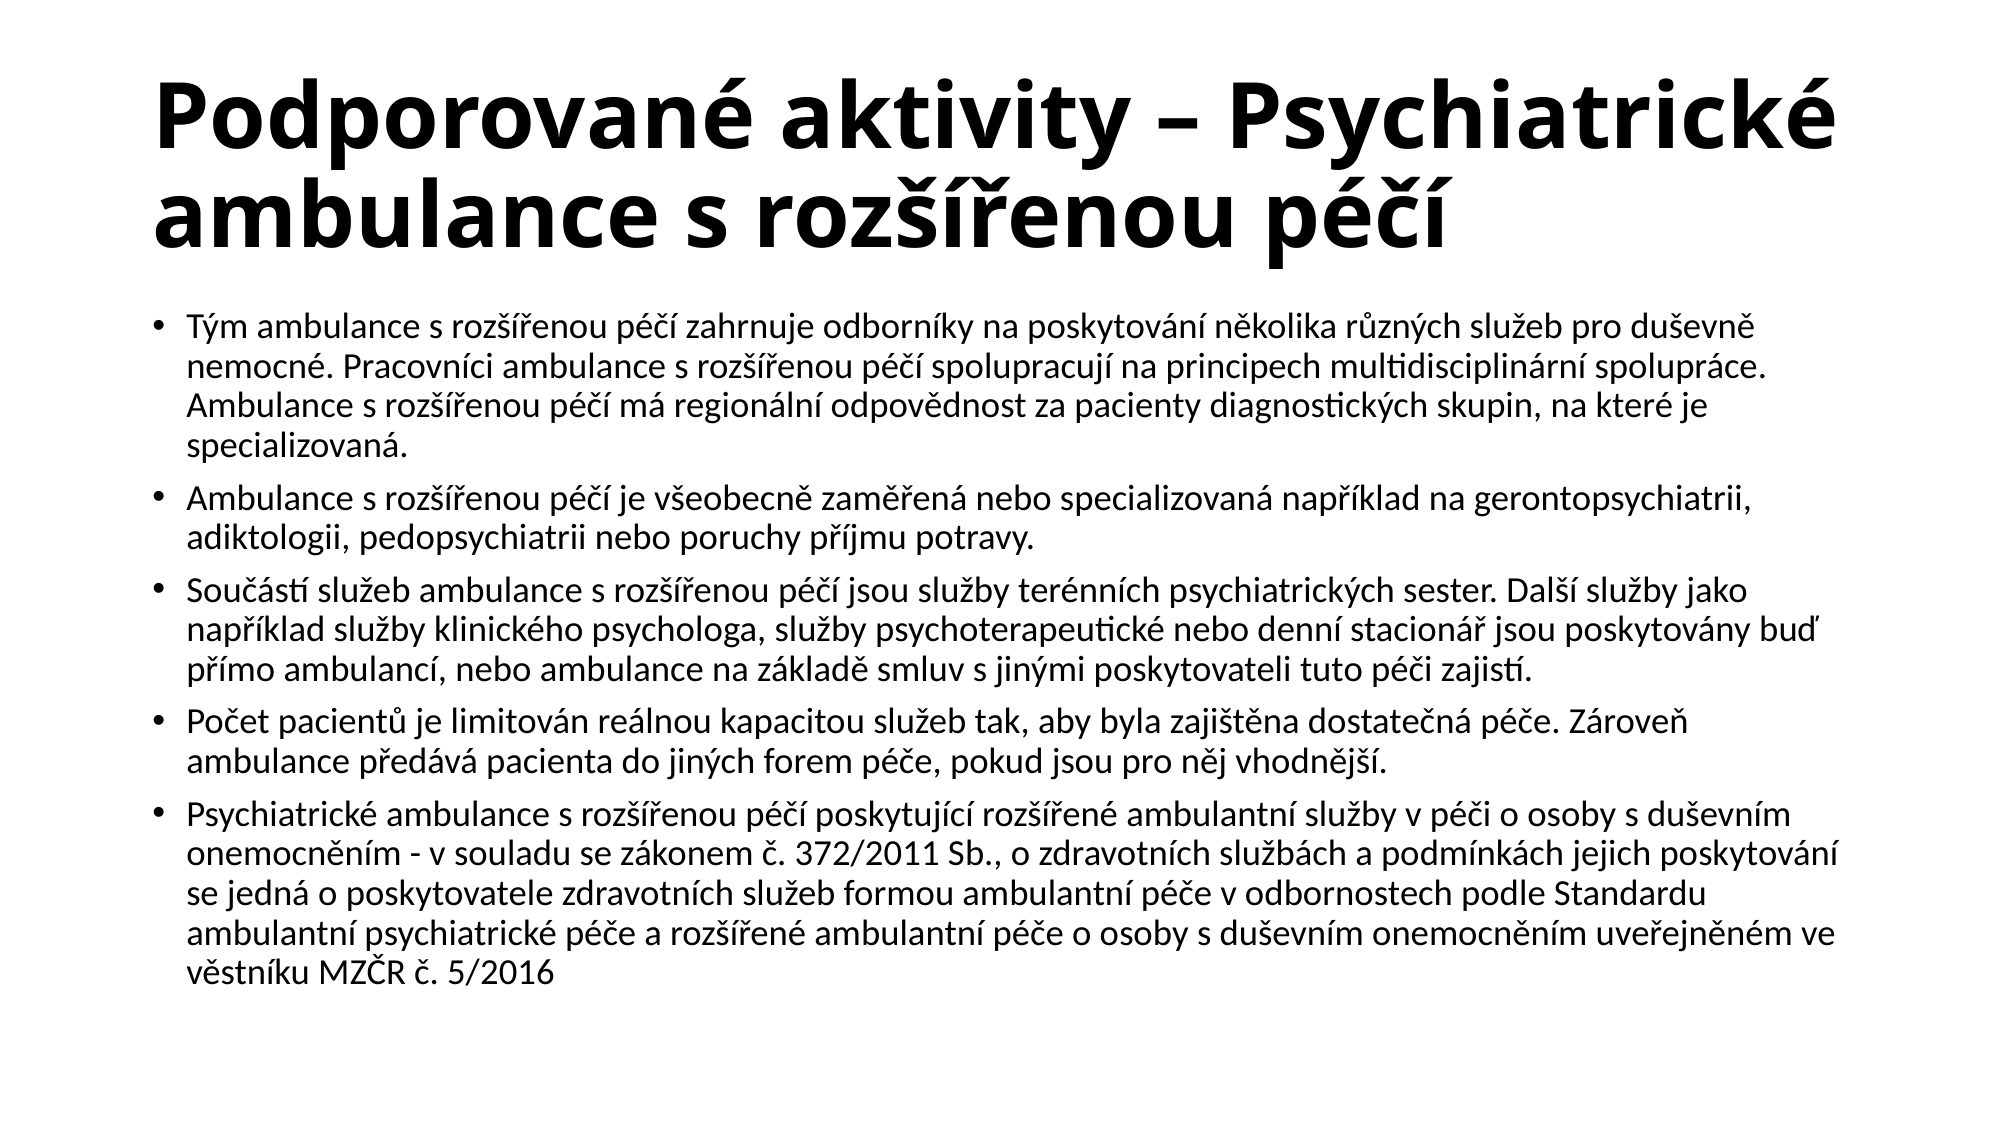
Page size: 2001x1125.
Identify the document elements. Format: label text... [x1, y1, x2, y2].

title Podporované aktivity – Psychiatrické ambulance s rozšířenou péčí [137, 59, 1863, 278]
list Tým ambulance s rozšířenou péčí zahrnuje odborníky na poskytování několika různých služeb pro duševně nemocné. Pracovníci ambulance s rozšířenou péčí spolupracují na principech multidisciplinární spolupráce. Ambulance s rozšířenou péčí má regionální odpovědnost za pacienty diagnostických skupin, na které je specializovaná. Ambulance s rozšířenou péčí je všeobecně zaměřená nebo specializovaná například na gerontopsychiatrii, adiktologii, pedopsychiatrii nebo poruchy příjmu potravy. Součástí služeb ambulance s rozšířenou péčí jsou služby terénních psychiatrických sester. Další služby jako například služby klinického psychologa, služby psychoterapeutické nebo denní stacionář jsou poskytovány buď přímo ambulancí, nebo ambulance na základě smluv s jinými poskytovateli tuto péči zajistí. Počet pacientů je limitován reálnou kapacitou služeb tak, aby byla zajištěna dostatečná péče. Zároveň ambulance předává pacienta do jiných forem péče, pokud jsou pro něj vhodnější. Psychiatrické ambulance s rozšířenou péčí poskytující rozšířené ambulantní služby v péči o osoby s duševním onemocněním - v souladu se zákonem č. 372/2011 Sb., o zdravotních službách a podmínkách jejich poskytování se jedná o poskytovatele zdravotních služeb formou ambulantní péče v odbornostech podle Standardu ambulantní psychiatrické péče a rozšířené ambulantní péče o osoby s duševním onemocněním uveřejněném ve věstníku MZČR č. 5/2016 [137, 299, 1863, 1014]
